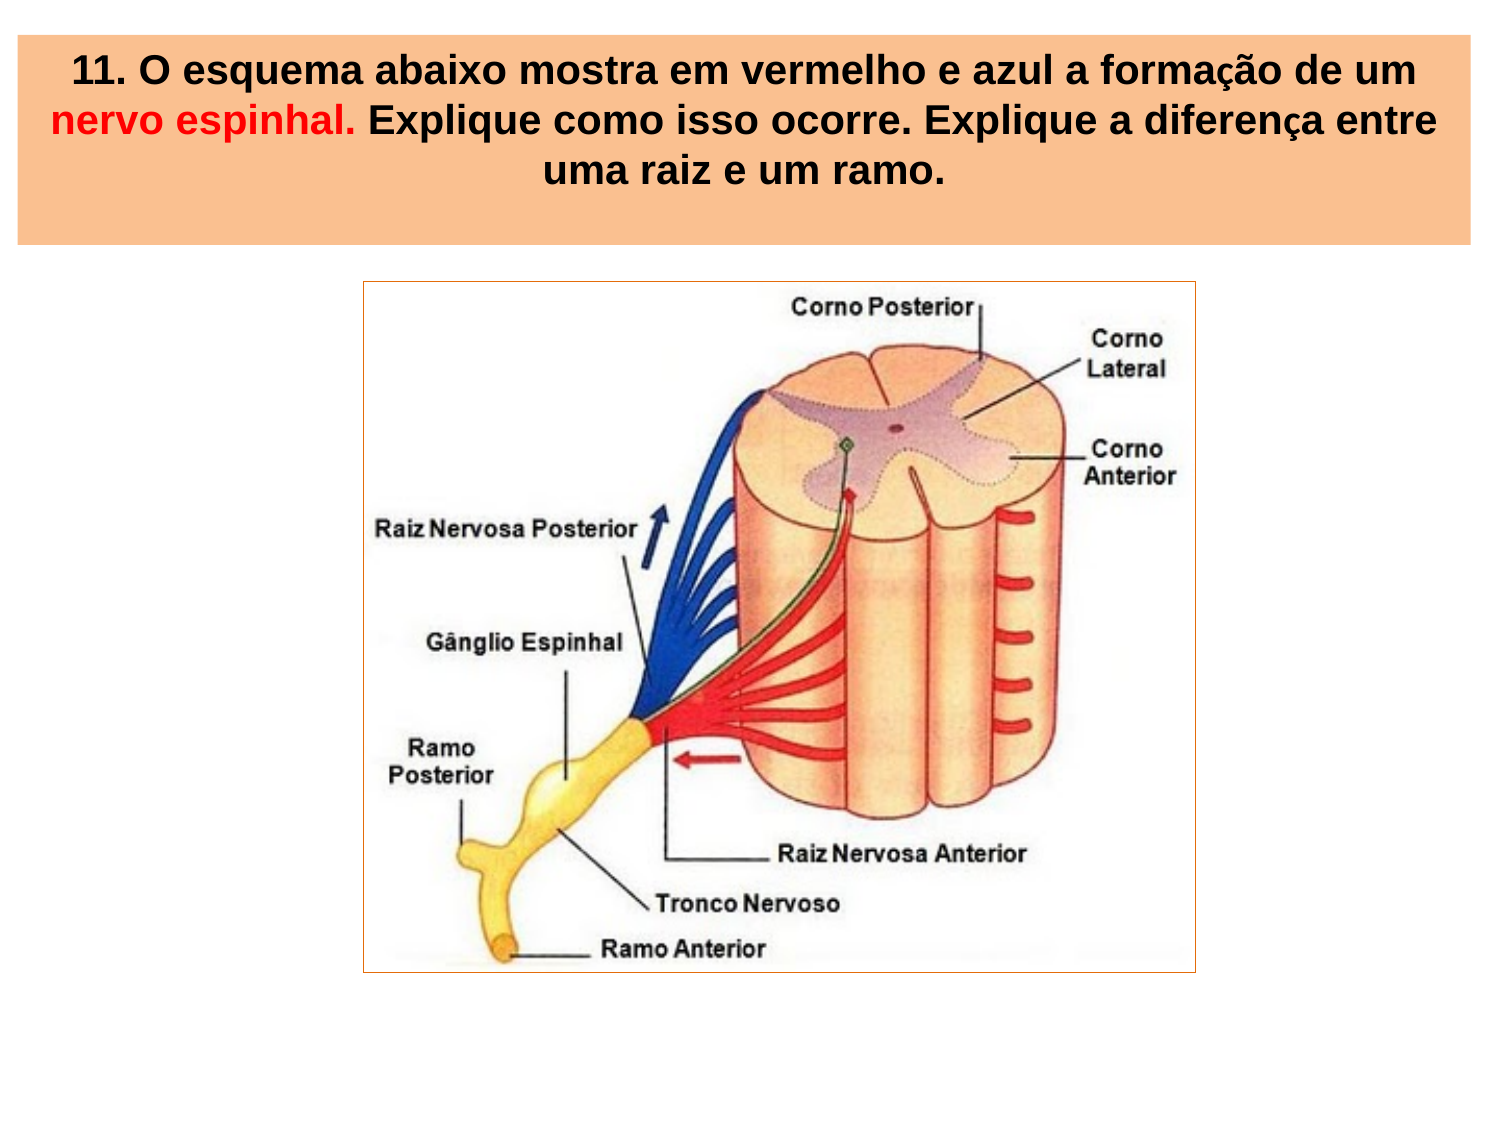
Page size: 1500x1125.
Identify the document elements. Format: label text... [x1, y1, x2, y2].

picture [363, 280, 1196, 973]
text_box 11. O esquema abaixo mostra em vermelho e azul a formação de um nervo espinhal. Explique como isso ocorre. Explique a diferença entre uma raiz e um ramo. [17, 34, 1471, 245]
